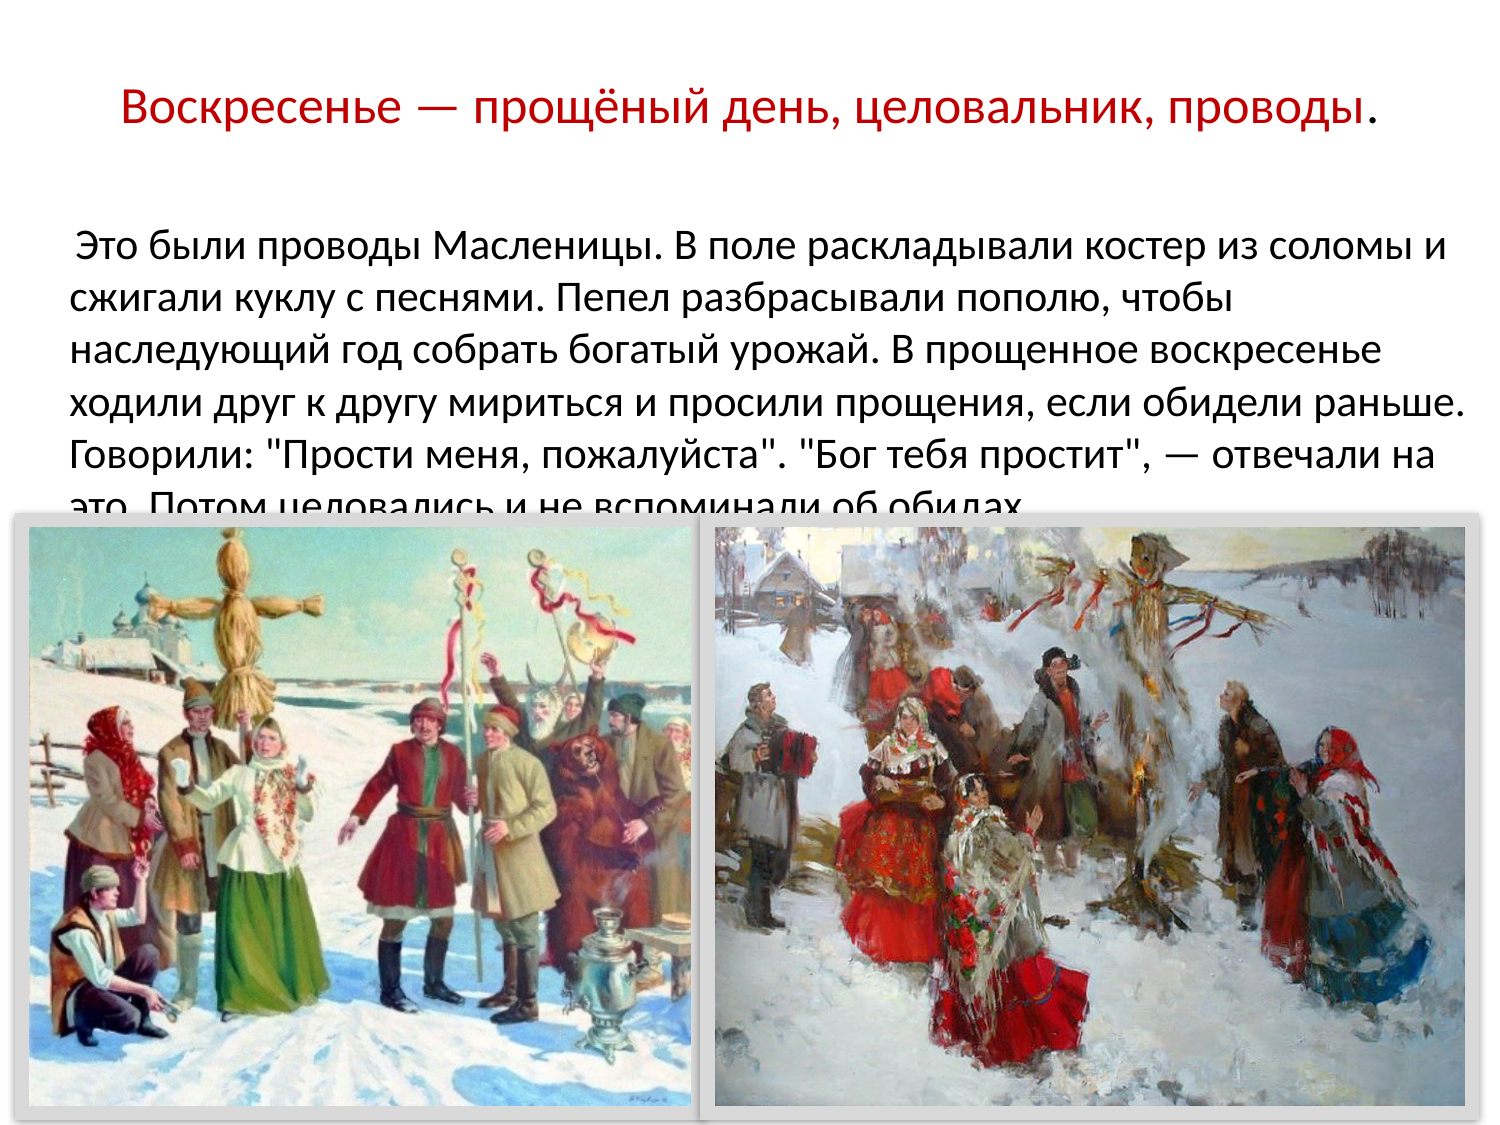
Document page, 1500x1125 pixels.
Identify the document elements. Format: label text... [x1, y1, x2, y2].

picture [714, 526, 1465, 1107]
title Воскресенье — прощёный день, целовальник, проводы. [75, 45, 1425, 161]
picture [29, 526, 692, 1107]
list Это были проводы Масленицы. В поле раскладывали костер из соломы и сжигали куклу с песнями. Пепел разбрасывали пополю, чтобы наследующий год собрать богатый урожай. В прощенное воскресенье ходили друг к другу мириться и просили прощения, если обидели раньше. Говорили: "Прости меня, пожалуйста". "Бог тебя простит", — отвечали на это. Потом целовались и не вспоминали об обидах. [0, 208, 1483, 539]
